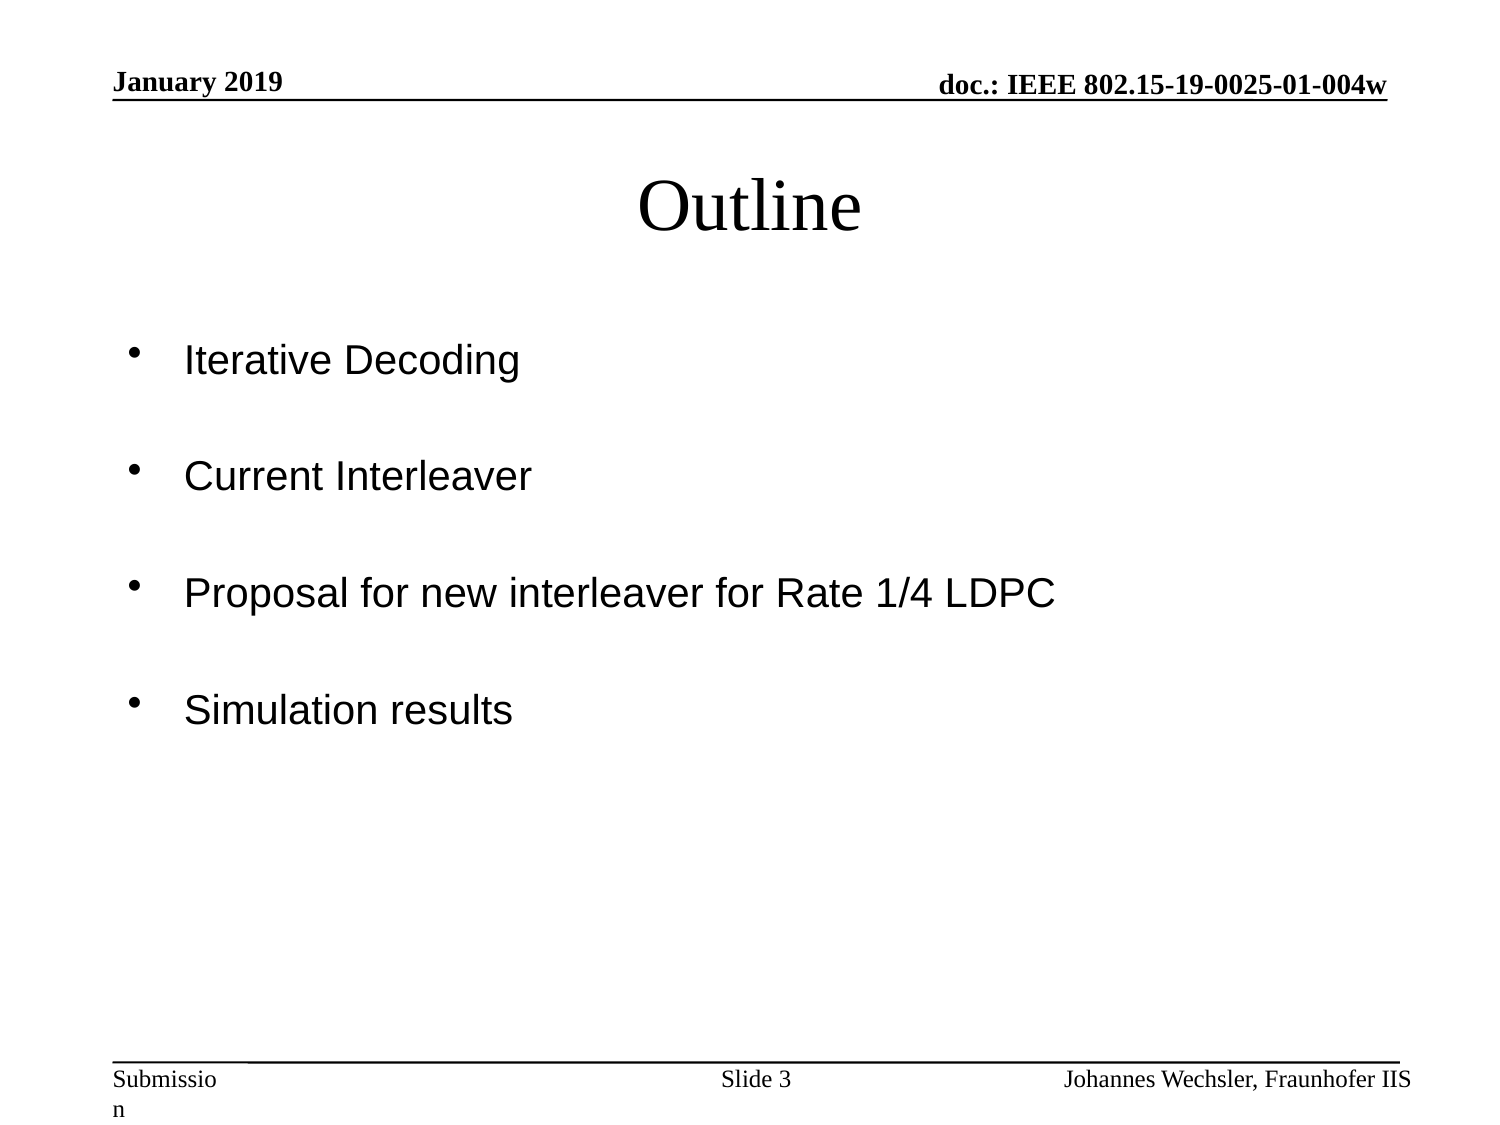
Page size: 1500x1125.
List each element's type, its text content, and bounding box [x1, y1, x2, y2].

footer Johannes Wechsler, Fraunhofer IIS [900, 1062, 1413, 1093]
list Iterative Decoding Current Interleaver Proposal for new interleaver for Rate 1/4 LDPC Simulation results [112, 324, 1388, 1000]
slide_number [112, 62, 375, 98]
slide_number Slide 3 [712, 1062, 800, 1093]
title Outline [112, 112, 1388, 288]
